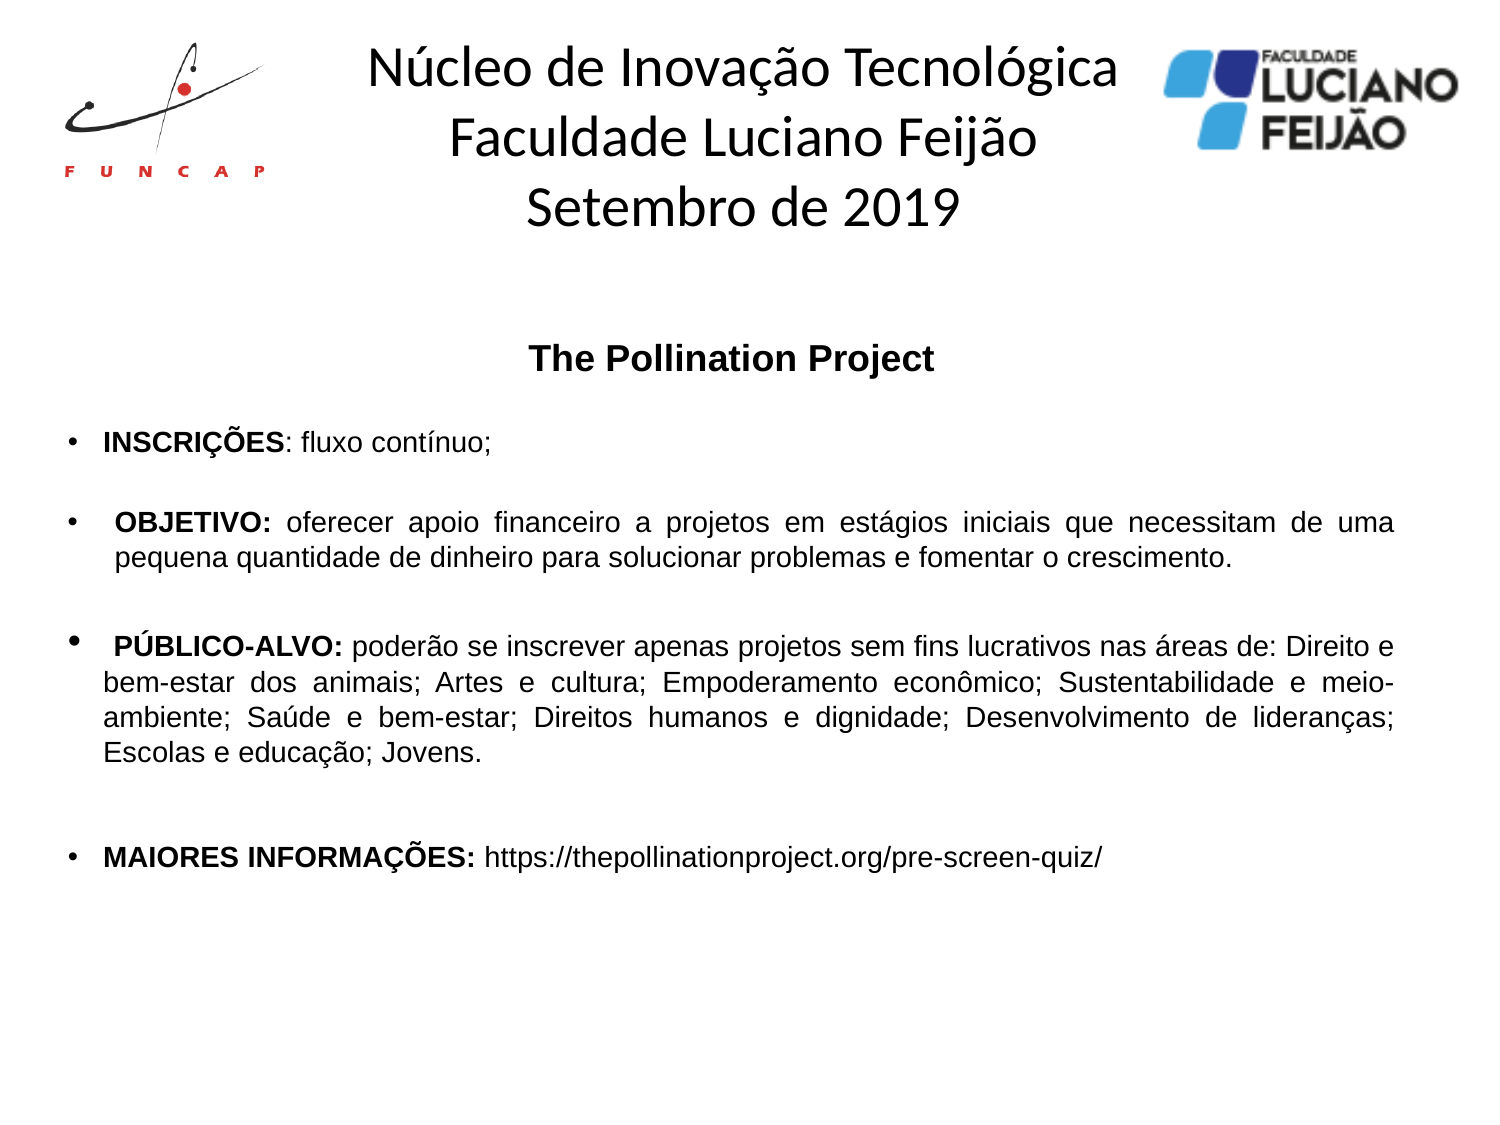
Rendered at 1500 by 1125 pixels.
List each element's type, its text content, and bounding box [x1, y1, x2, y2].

picture [64, 42, 266, 178]
text_box Núcleo de Inovação Tecnológica Faculdade Luciano Feijão Setembro de 2019 [75, 45, 1413, 221]
text_box The Pollination Project INSCRIÇÕES: fluxo contínuo; OBJETIVO: oferecer apoio financeiro a projetos em estágios iniciais que necessitam de uma pequena quantidade de dinheiro para solucionar problemas e fomentar o crescimento. PÚBLICO-ALVO: poderão se inscrever apenas projetos sem fins lucrativos nas áreas de: Direito e bem-estar dos animais; Artes e cultura; Empoderamento econômico; Sustentabilidade e meio-ambiente; Saúde e bem-estar; Direitos humanos e dignidade; Desenvolvimento de lideranças; Escolas e educação; Jovens. MAIORES INFORMAÇÕES: https://thepollinationproject.org/pre-screen-quiz/ [52, 326, 1411, 1125]
picture [1159, 44, 1463, 157]
